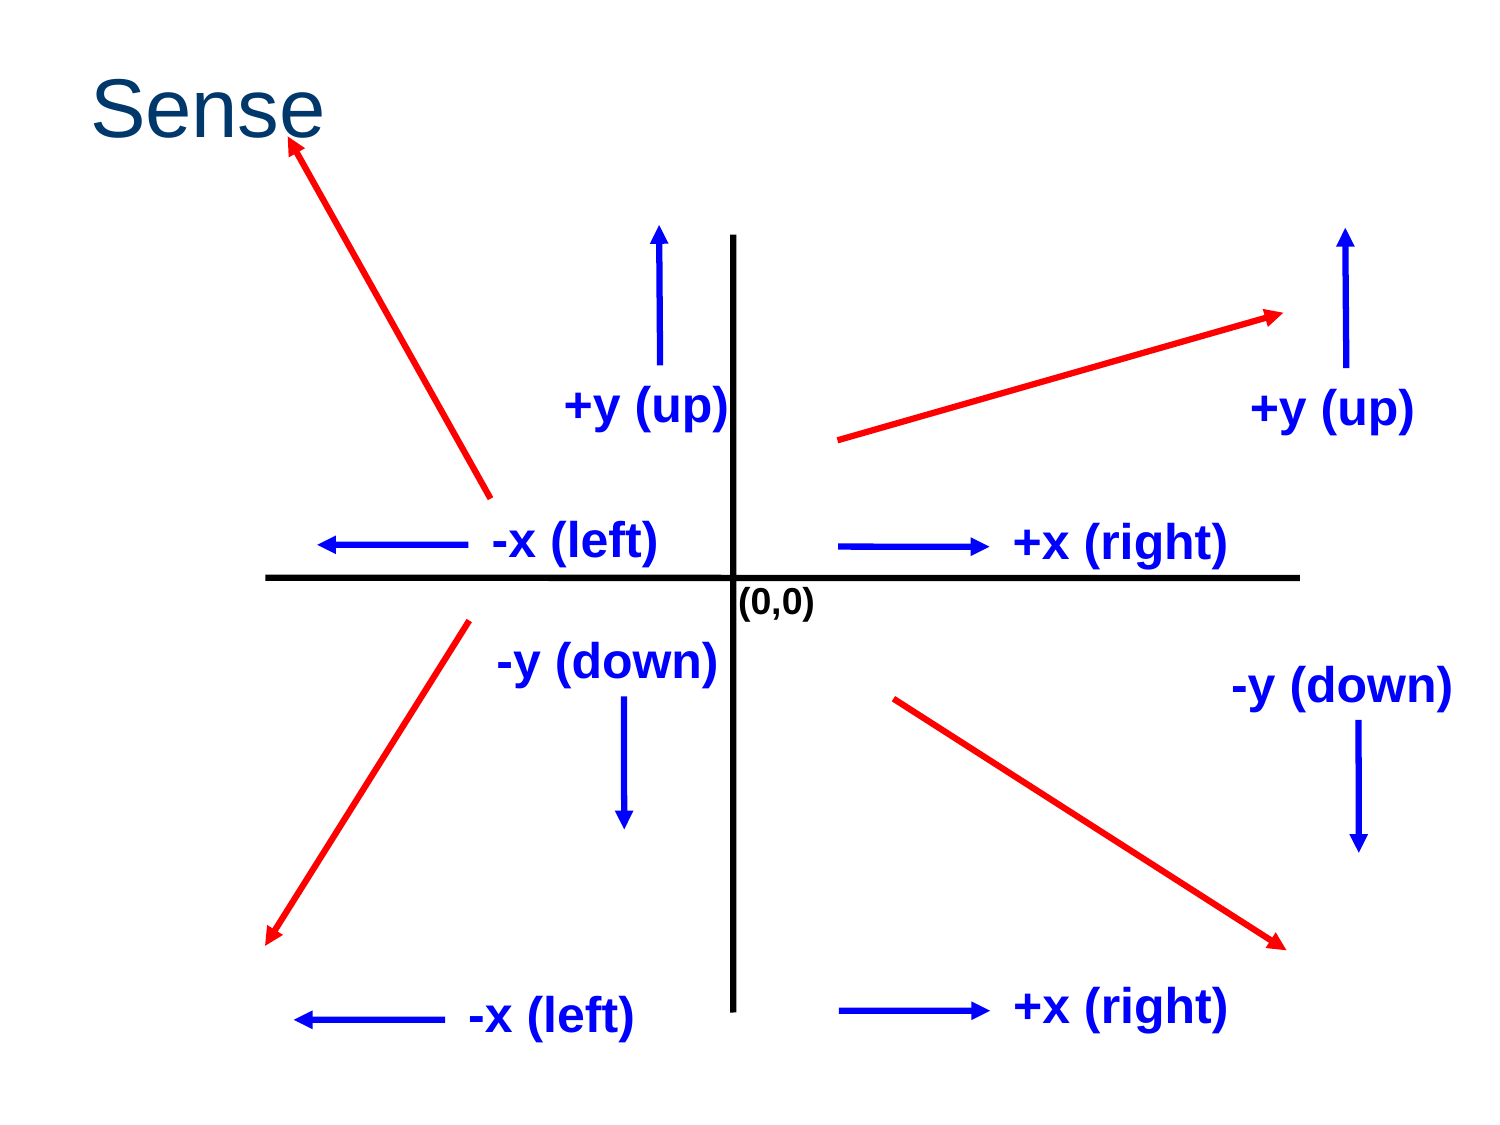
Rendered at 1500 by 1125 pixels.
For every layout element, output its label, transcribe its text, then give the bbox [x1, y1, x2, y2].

text_box +y (up) [548, 365, 760, 441]
text_box [653, 224, 666, 366]
text_box -y (down) [481, 621, 740, 697]
text_box [1352, 719, 1366, 853]
title Sense [74, 44, 1426, 163]
text_box +x (right) [997, 501, 1273, 577]
text_box [293, 1013, 446, 1027]
text_box [837, 310, 1284, 441]
text_box +y (up) [1235, 368, 1446, 444]
text_box -x (left) [476, 499, 752, 575]
text_box [838, 540, 990, 553]
text_box [1339, 227, 1352, 369]
text_box -y (down) [1216, 644, 1475, 720]
text_box [265, 620, 470, 946]
text_box +x (right) [998, 965, 1274, 1041]
text_box -x (left) [453, 974, 729, 1050]
text_box [287, 136, 491, 499]
text_box [317, 538, 469, 552]
text_box [893, 698, 1287, 951]
text_box [838, 1004, 991, 1017]
text_box (0,0) [723, 570, 856, 630]
text_box [618, 696, 631, 830]
